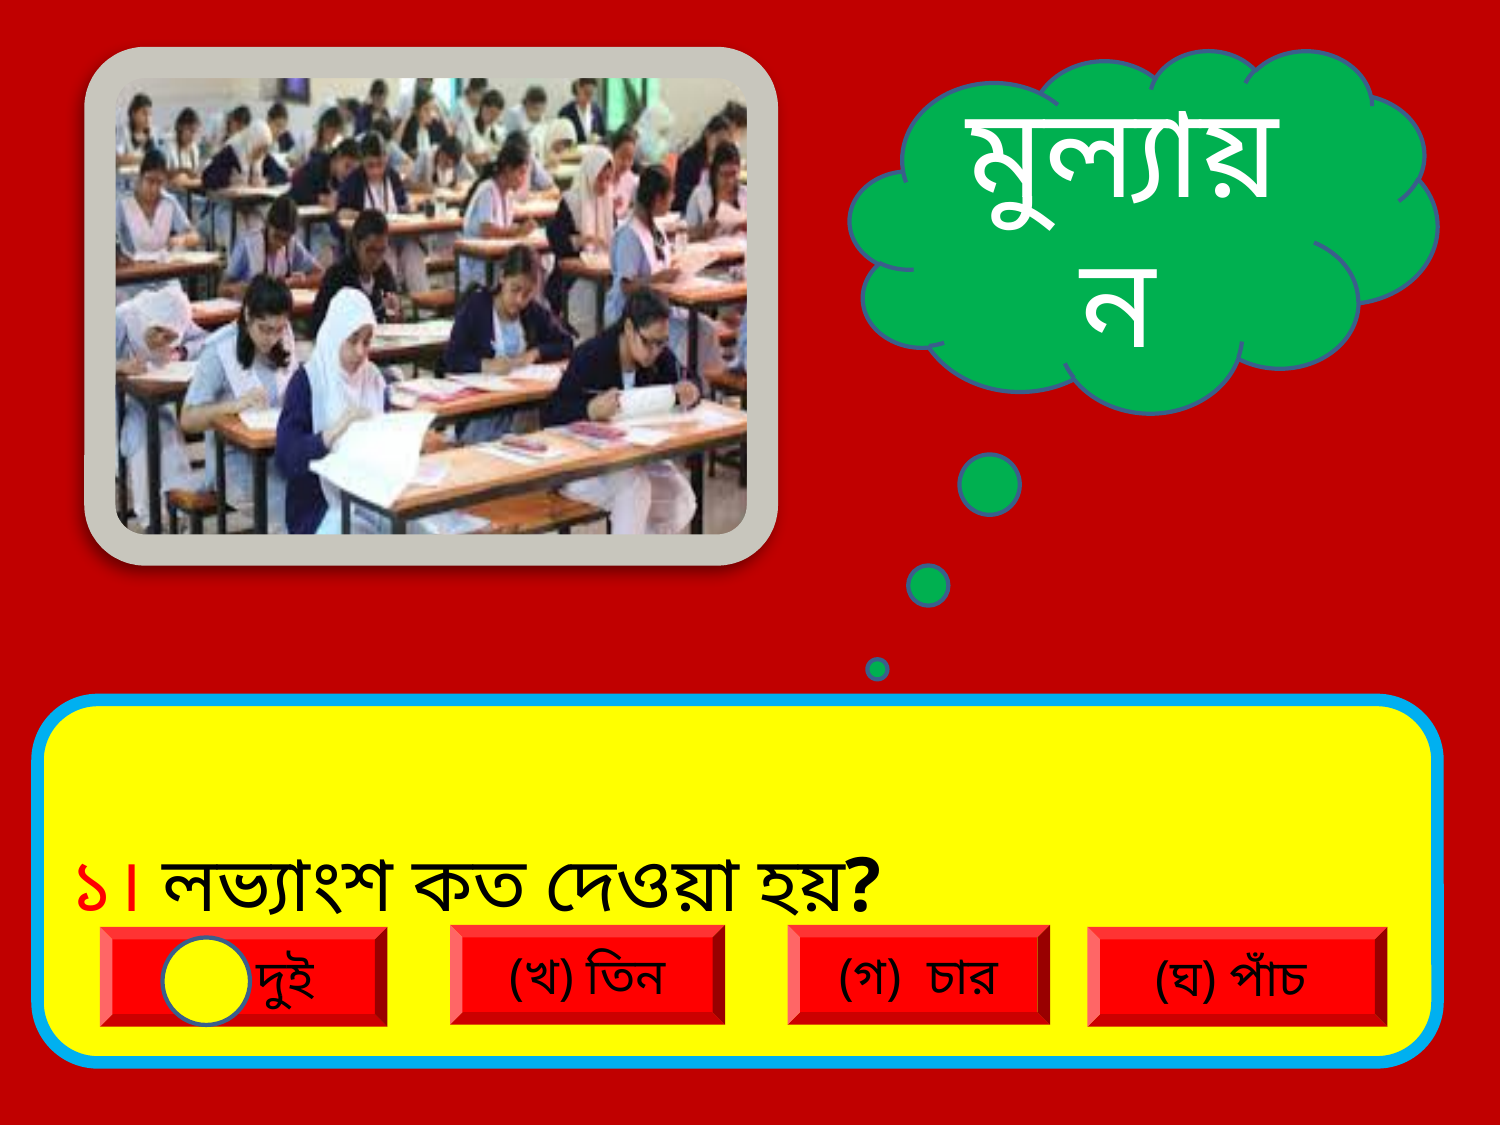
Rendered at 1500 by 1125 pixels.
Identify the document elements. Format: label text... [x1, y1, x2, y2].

text_box মুল্যায়ন [847, 48, 1440, 416]
picture [99, 62, 763, 551]
text_box মুল্যায়ন [906, 563, 951, 608]
text_box (ঘ) পাঁচ [1087, 926, 1388, 1027]
text_box [160, 935, 253, 1028]
text_box মুল্যায়ন [865, 657, 890, 682]
text_box ১। লভ্যাংশ কত দেওয়া হয়? [35, 697, 1440, 1065]
text_box (ক) দুই [99, 926, 388, 1027]
text_box (খ) তিন [450, 924, 726, 1025]
text_box মুল্যায়ন [957, 452, 1022, 517]
text_box (গ) চার [787, 924, 1051, 1025]
